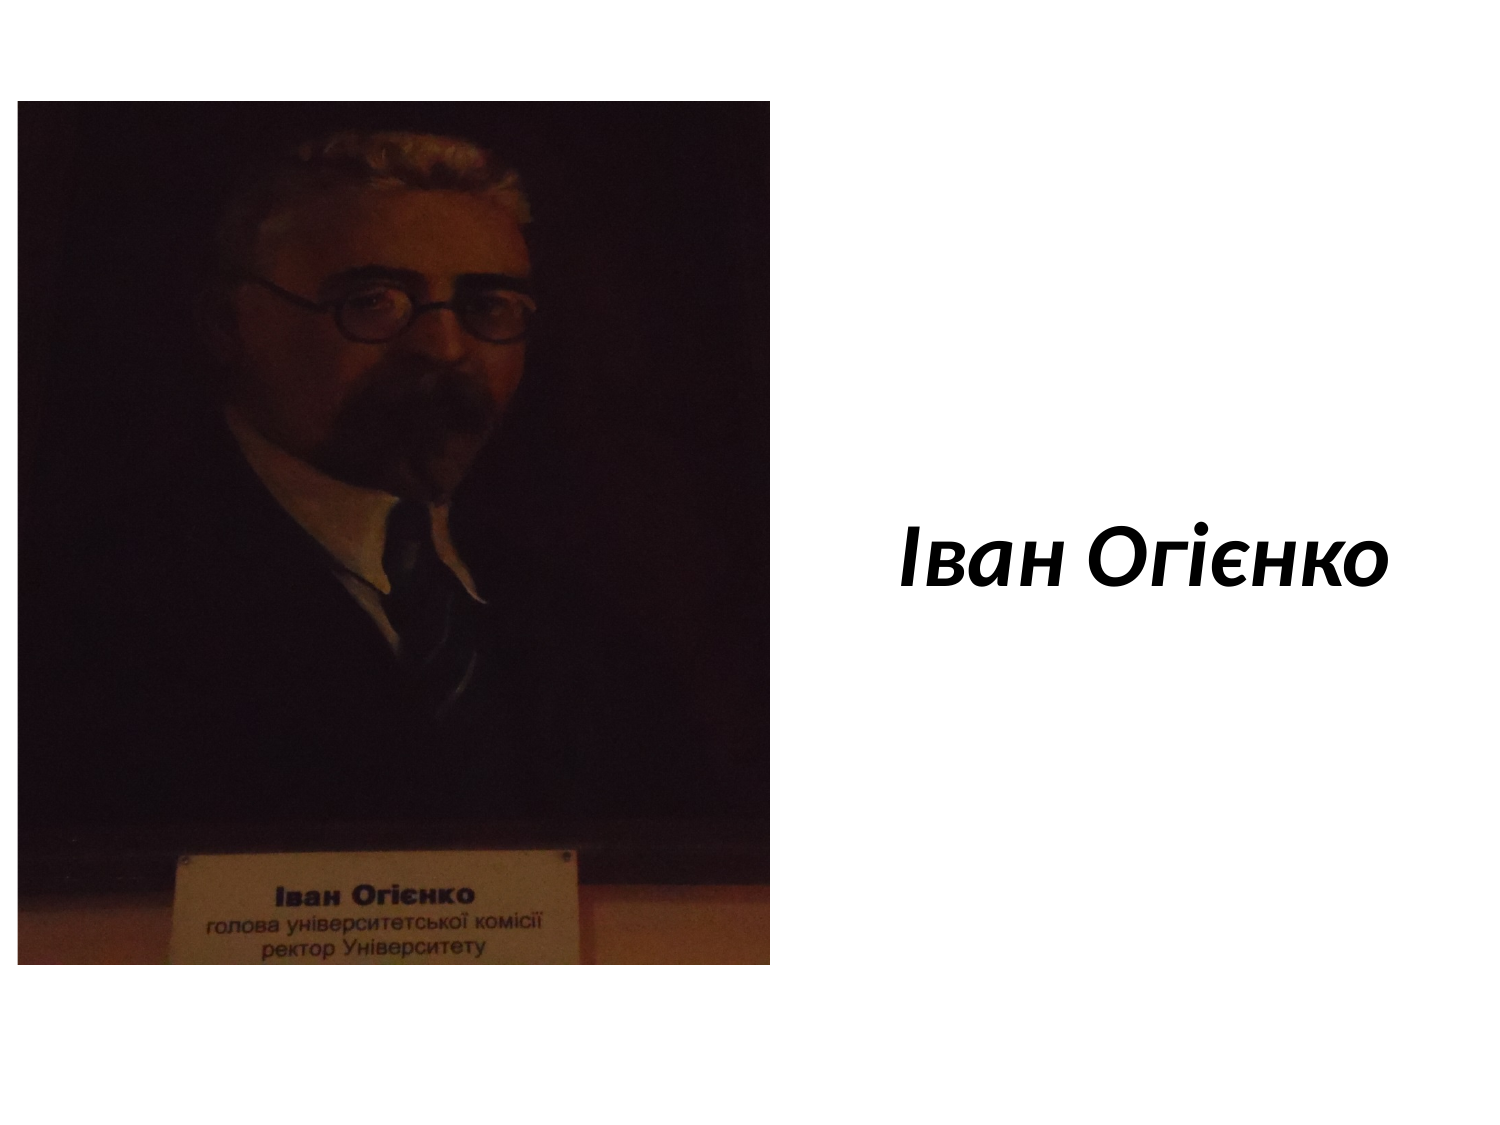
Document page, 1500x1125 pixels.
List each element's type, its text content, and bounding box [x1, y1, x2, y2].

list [17, 101, 771, 965]
title Іван Огієнко [789, 444, 1500, 655]
